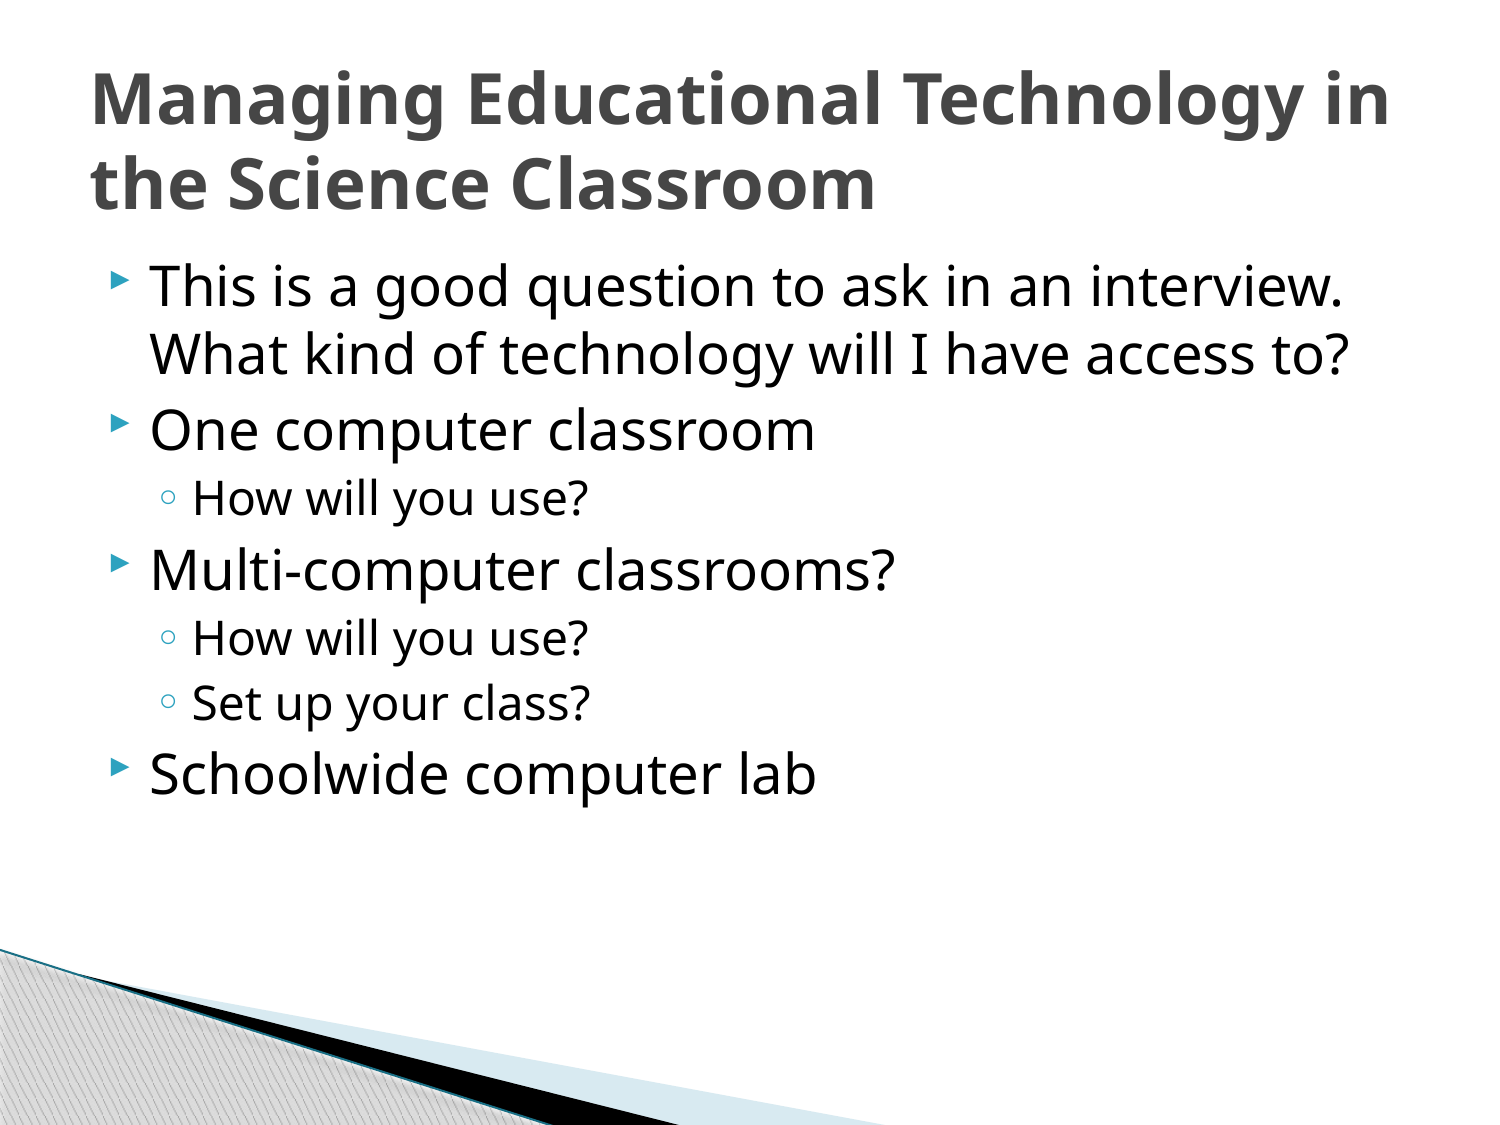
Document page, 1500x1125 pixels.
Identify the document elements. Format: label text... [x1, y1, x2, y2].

list This is a good question to ask in an interview. What kind of technology will I have access to? One computer classroom How will you use? Multi-computer classrooms? How will you use? Set up your class? Schoolwide computer lab [75, 243, 1425, 986]
title Managing Educational Technology in the Science Classroom [75, 45, 1425, 233]
